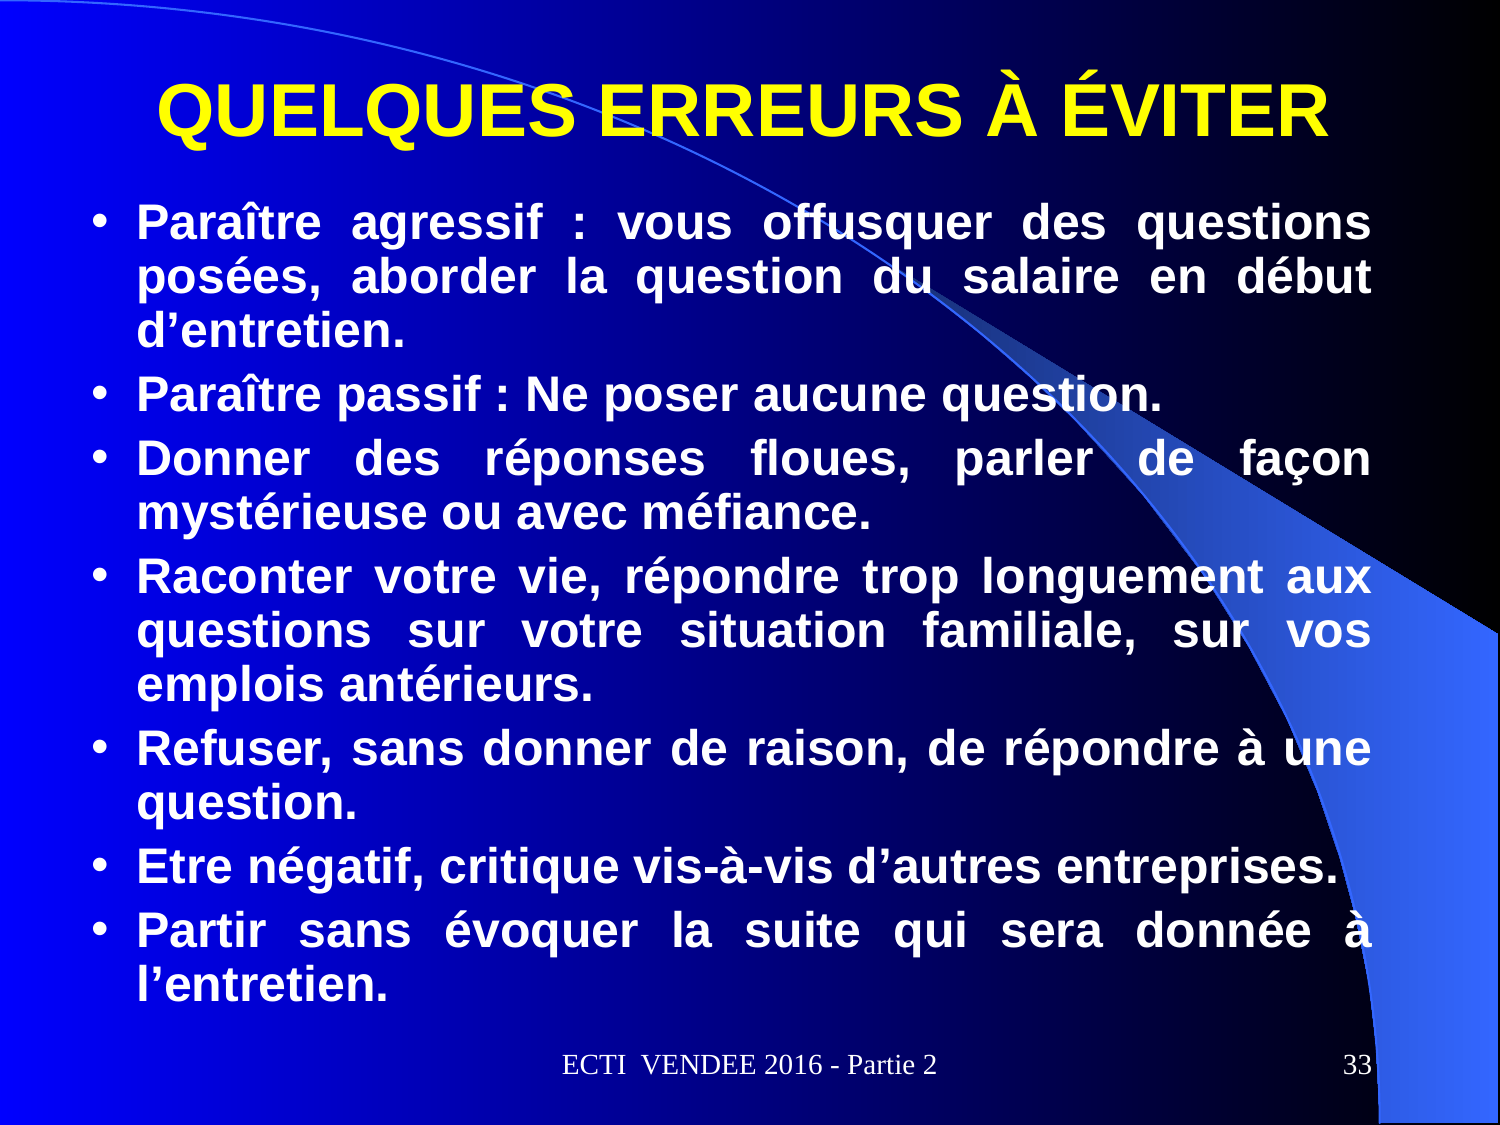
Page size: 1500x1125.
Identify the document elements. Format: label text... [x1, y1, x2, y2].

slide_number 33 [1074, 1024, 1388, 1101]
text_box Quelques erreurs à éviter [5, 54, 1483, 160]
text_box Paraître agressif : vous offusquer des questions posées, aborder la question du salaire en début d’entretien. Paraître passif : Ne poser aucune question. Donner des réponses floues, parler de façon mystérieuse ou avec méfiance. Raconter votre vie, répondre trop longuement aux questions sur votre situation familiale, sur vos emplois antérieurs. Refuser, sans donner de raison, de répondre à une question. Etre négatif, critique vis-à-vis d’autres entreprises. Partir sans évoquer la suite qui sera donnée à l’entretien. [76, 188, 1388, 1020]
footer ECTI VENDEE 2016 - Partie 2 [512, 1024, 988, 1101]
